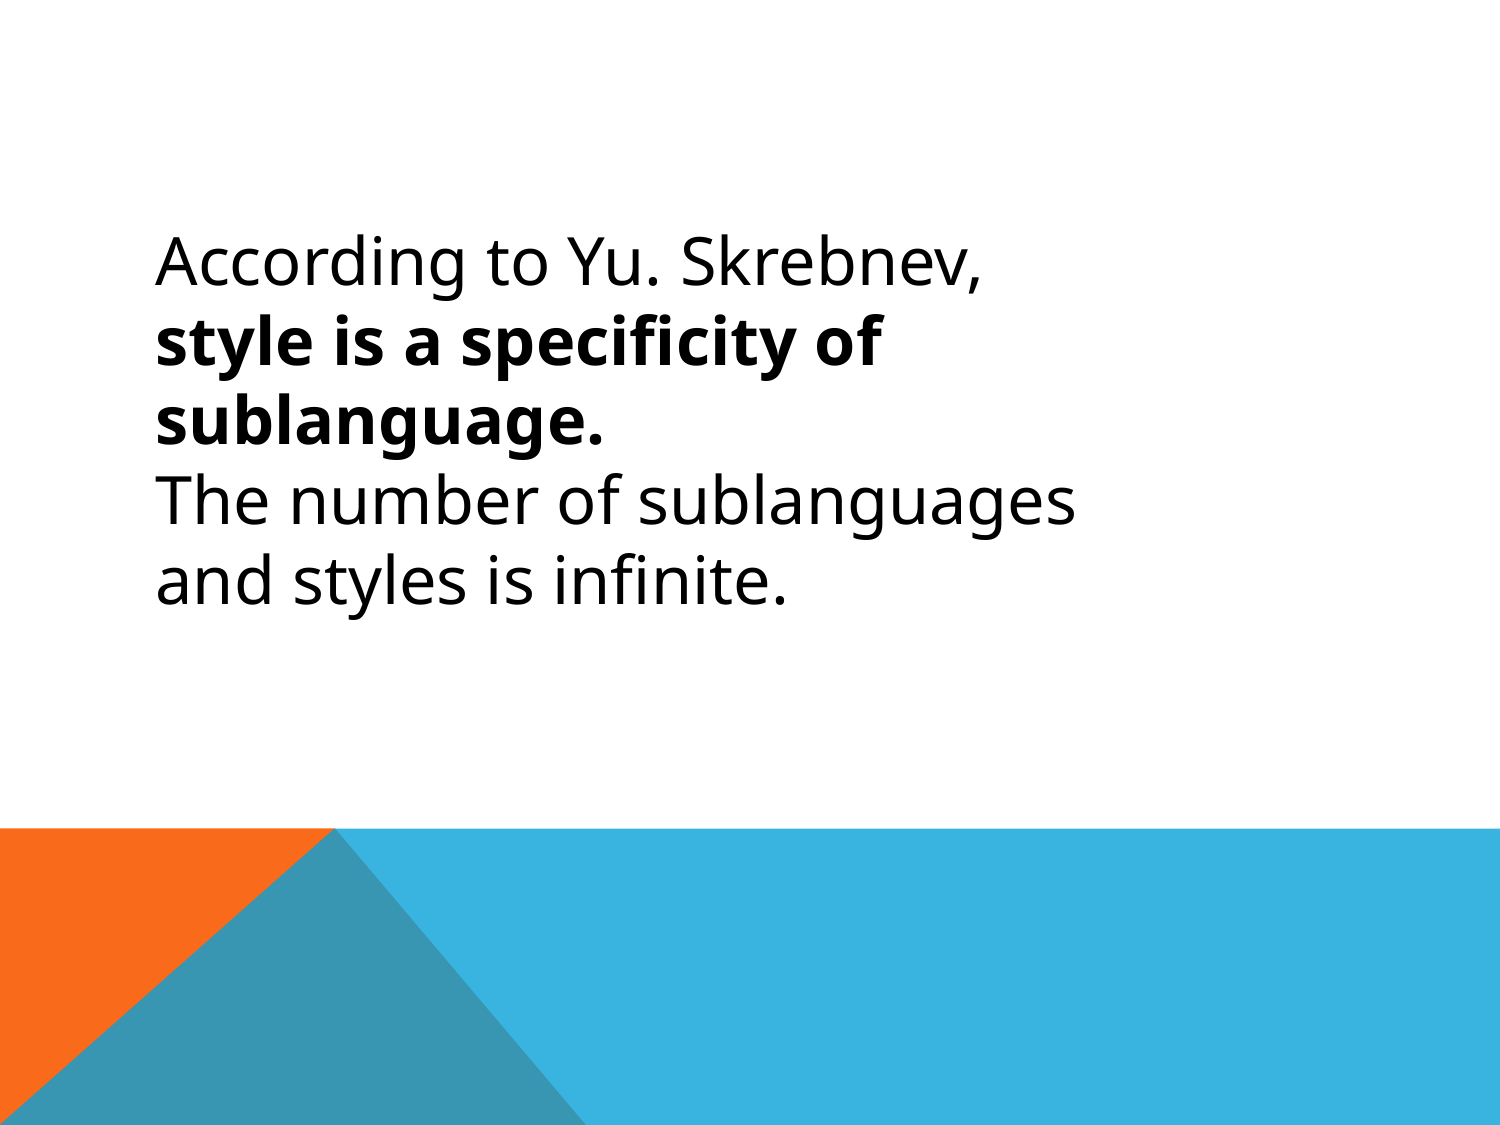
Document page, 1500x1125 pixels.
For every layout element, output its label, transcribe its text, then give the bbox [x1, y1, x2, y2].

text_box According to Yu. Skrebnev, style is a specificity of sublanguage. The number of sublanguages and styles is infinite. [140, 210, 1125, 626]
